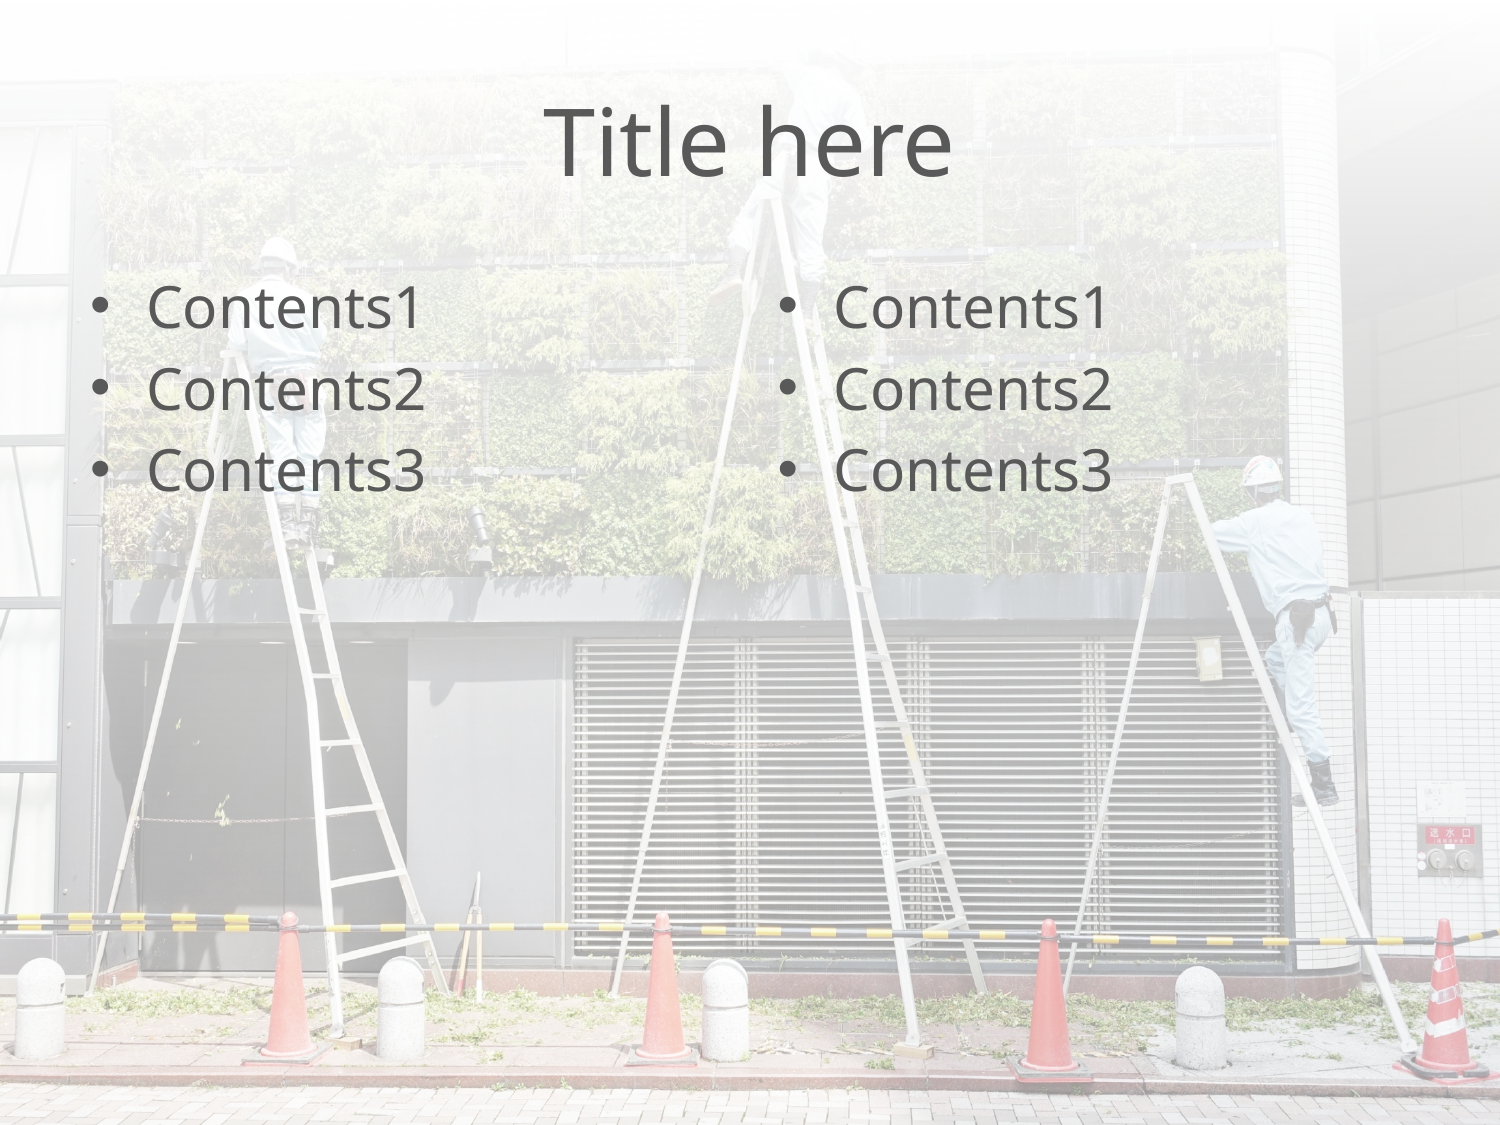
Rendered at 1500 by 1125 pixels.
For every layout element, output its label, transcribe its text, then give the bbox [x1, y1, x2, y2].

title Title here [75, 45, 1425, 233]
list Contents1 Contents2 Contents3 [762, 262, 1425, 1005]
text_box [0, 0, 1500, 1125]
list Contents1 Contents2 Contents3 [75, 262, 738, 1005]
